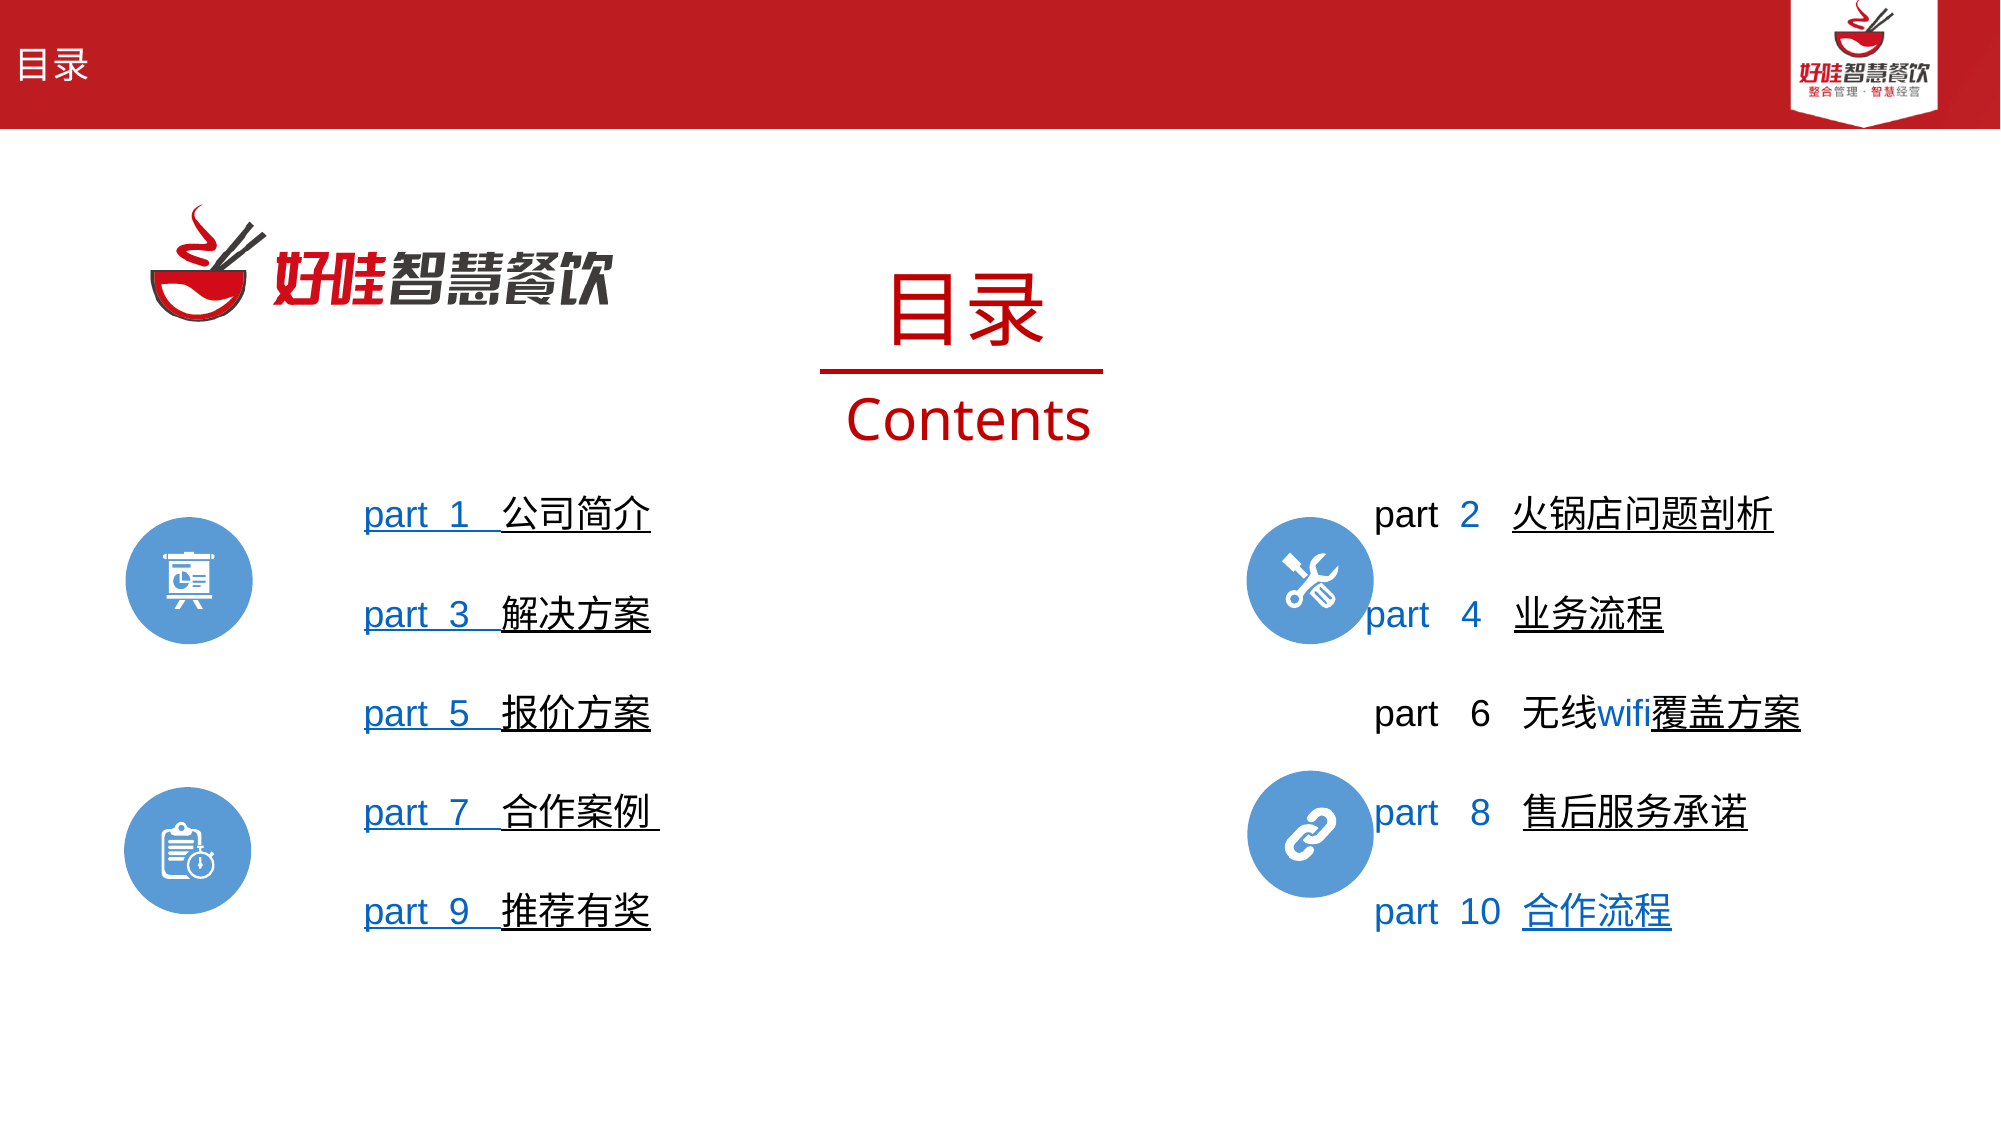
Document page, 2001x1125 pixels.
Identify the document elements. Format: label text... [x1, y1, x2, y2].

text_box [124, 787, 252, 915]
text_box 目录 [848, 248, 1081, 364]
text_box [1246, 517, 1374, 645]
picture [125, 187, 639, 349]
picture [0, 0, 2001, 129]
text_box part 1 公司简介 part 2 火锅店问题剖析 part 3 解决方案 part 4 业务流程 part 5 报价方案 part 6 无线wifi覆盖方案 part 7 合作案例 part 8 售后服务承诺 part 9 推荐有奖 part 10 合作流程 [348, 482, 1825, 1084]
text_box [125, 517, 253, 645]
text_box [1247, 770, 1374, 898]
text_box Contents [830, 374, 1108, 460]
